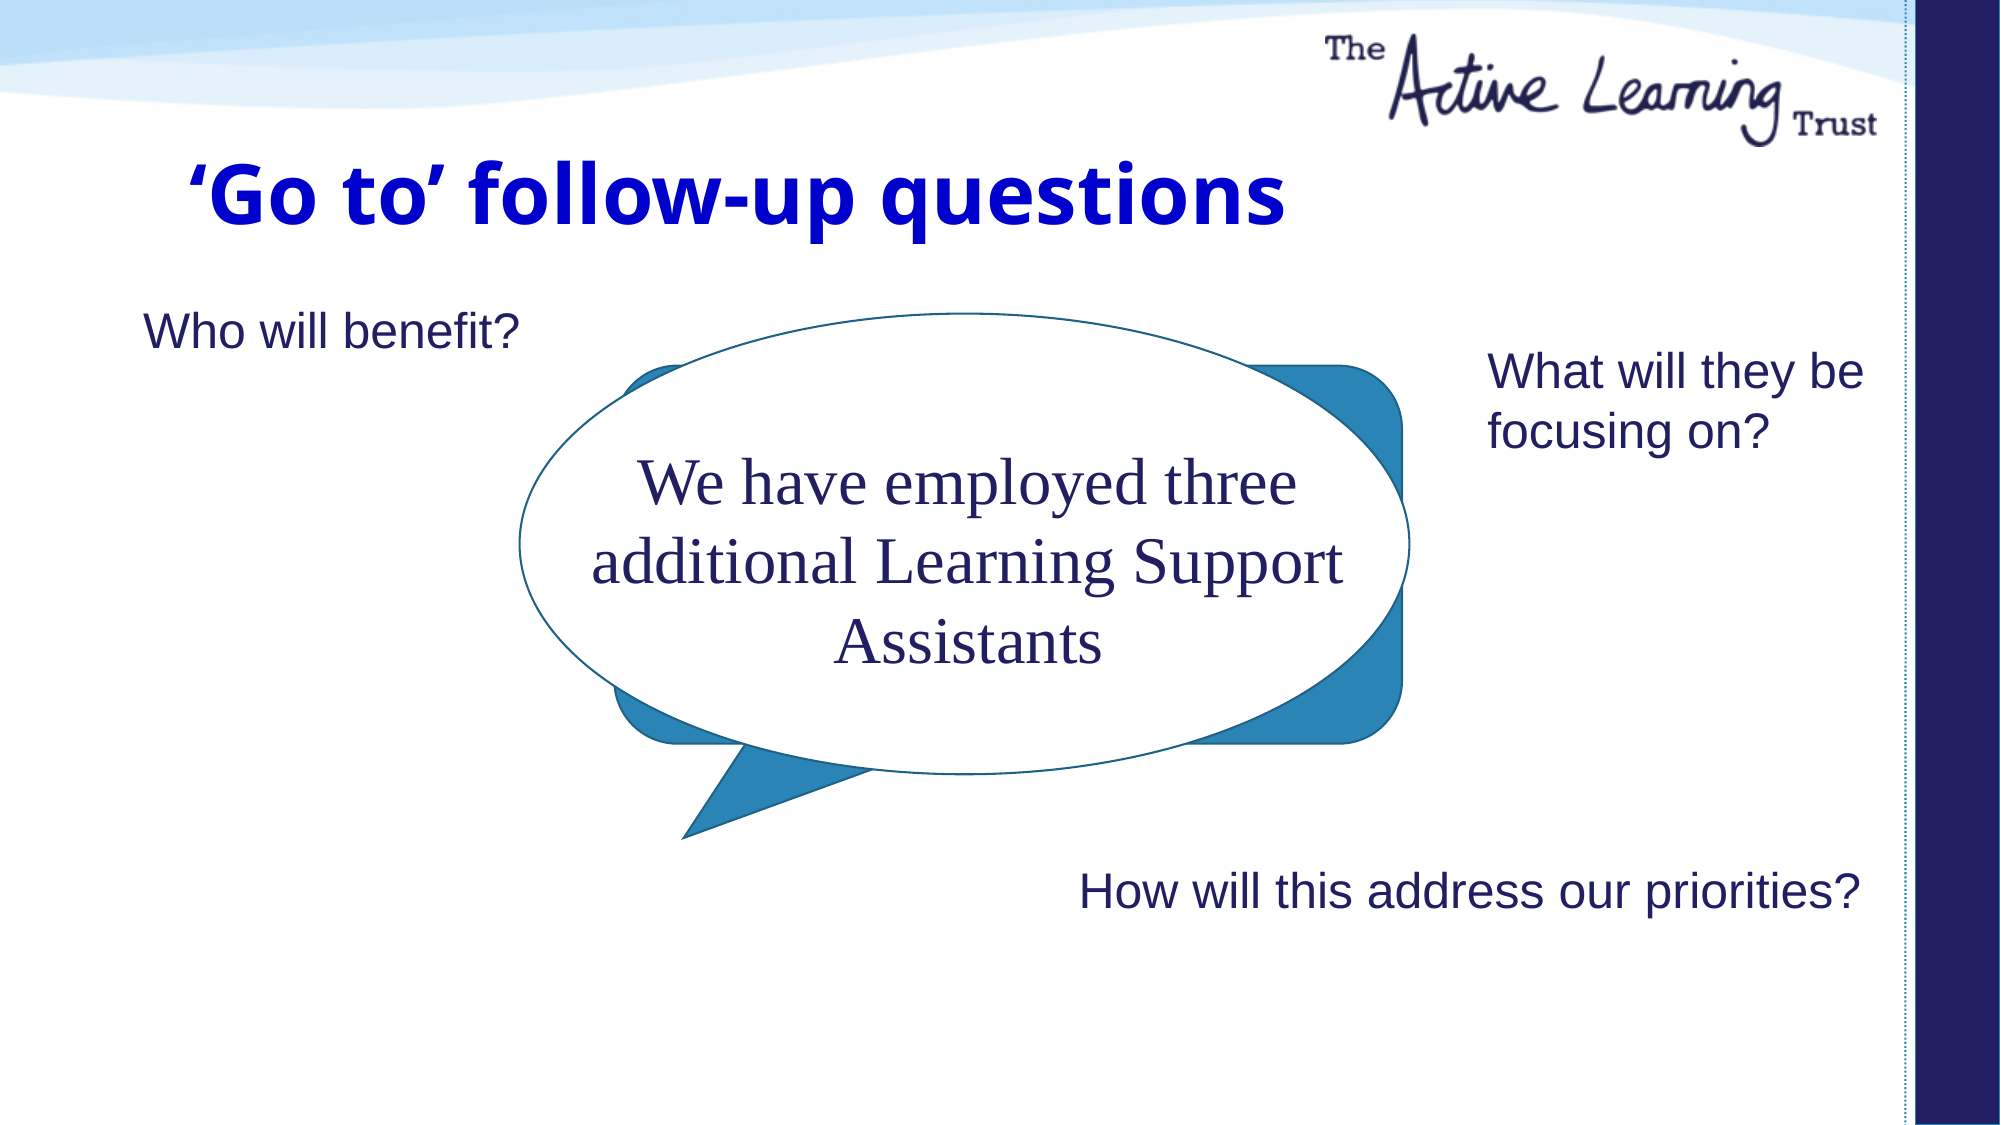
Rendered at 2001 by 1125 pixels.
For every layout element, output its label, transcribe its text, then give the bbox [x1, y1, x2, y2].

text_box How will this address our priorities? [1063, 850, 1882, 926]
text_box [614, 365, 1402, 744]
text_box [1402, 499, 1411, 589]
text_box [681, 312, 1248, 365]
text_box We have employed three additional Learning Support Assistants [574, 430, 614, 685]
text_box [518, 432, 574, 656]
text_box [740, 744, 1189, 776]
picture [0, 0, 1915, 147]
text_box [576, 400, 614, 430]
text_box What will they be focusing on? [1472, 330, 1932, 466]
text_box Who will benefit? [128, 291, 543, 366]
title ‘Go to’ follow-up questions [174, 49, 1825, 250]
